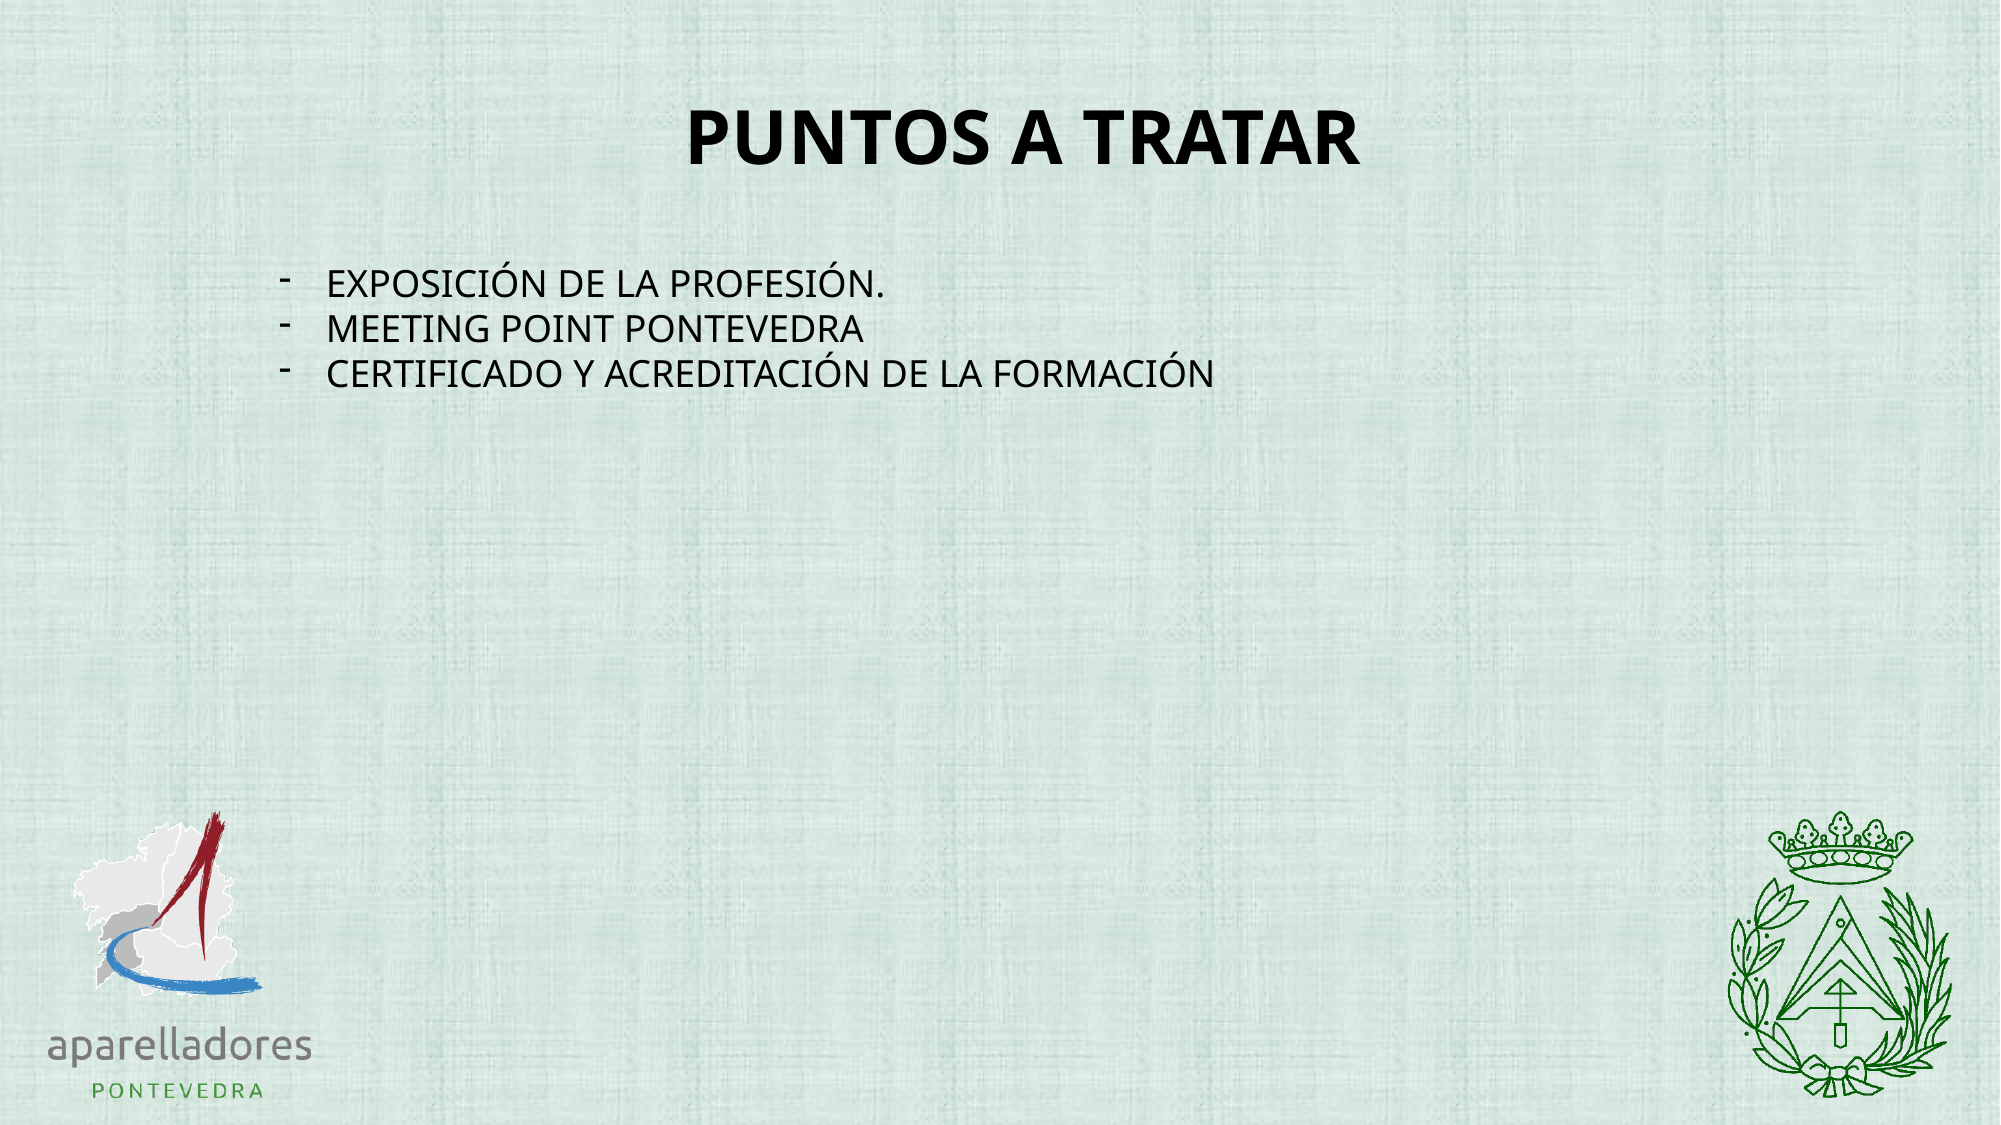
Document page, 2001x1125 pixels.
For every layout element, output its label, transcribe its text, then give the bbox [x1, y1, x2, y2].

text_box PUNTOS A TRATAR [179, 82, 1867, 188]
text_box EXPOSICIÓN DE LA PROFESIÓN. MEETING POINT PONTEVEDRA CERTIFICADO Y ACREDITACIÓN DE LA FORMACIÓN [264, 253, 1232, 403]
picture [1727, 811, 1952, 1098]
picture [48, 811, 311, 1098]
